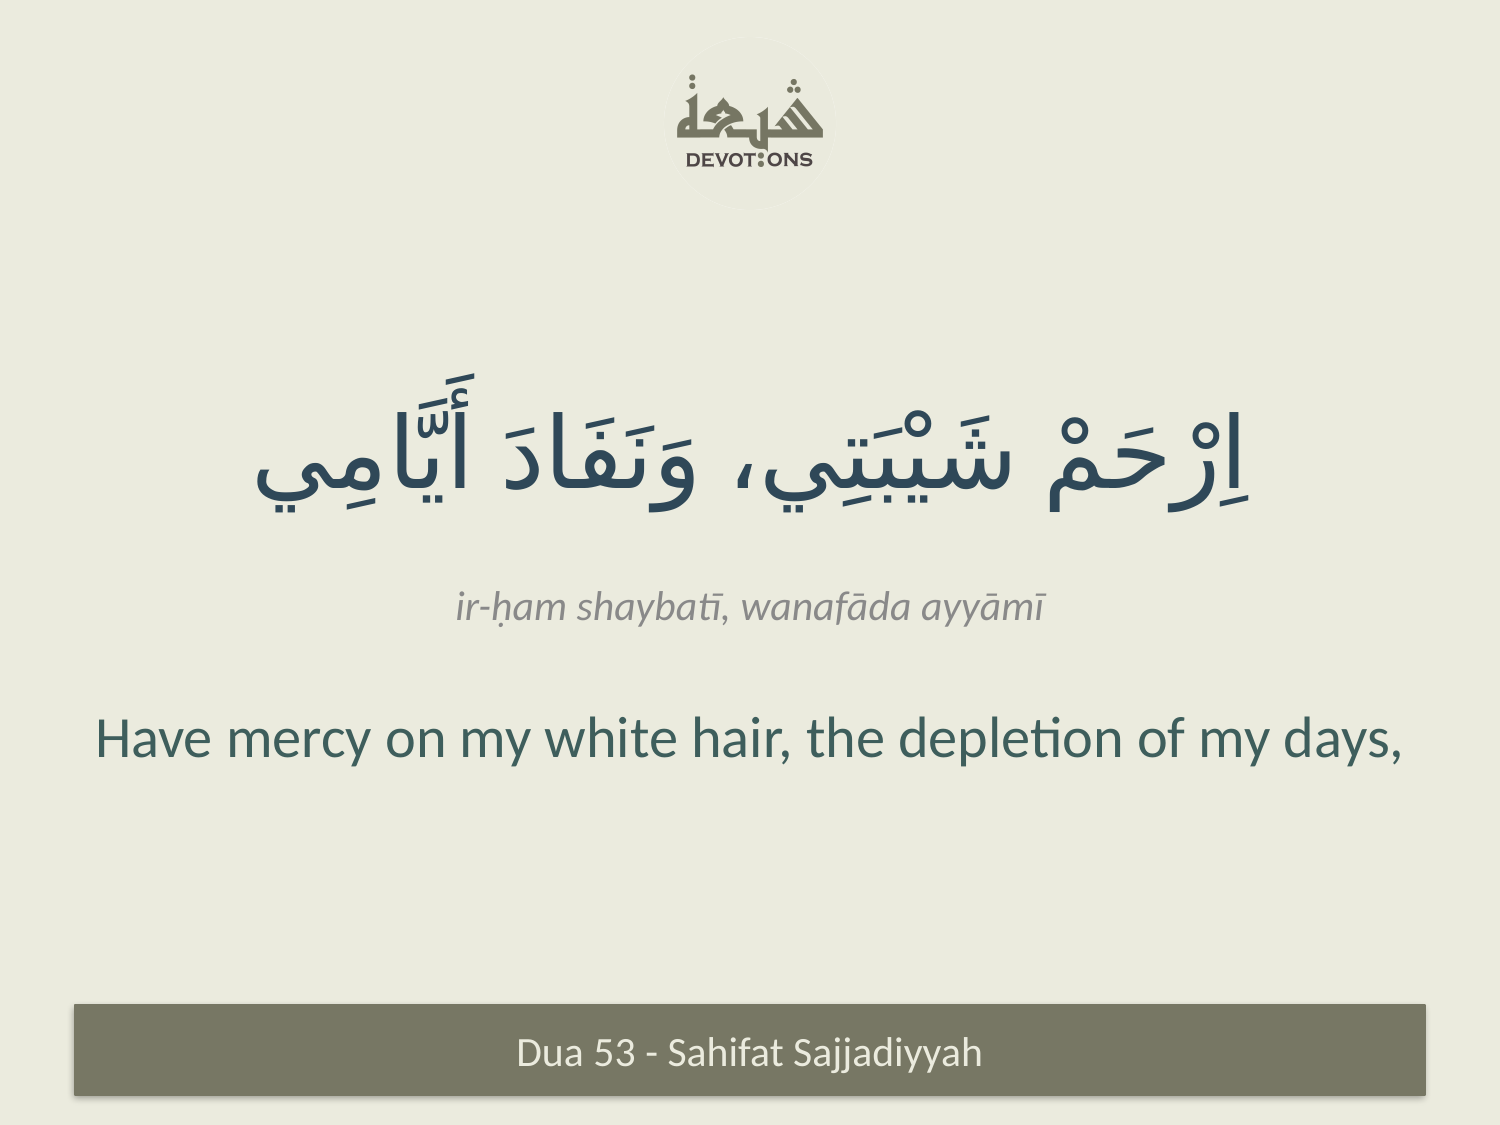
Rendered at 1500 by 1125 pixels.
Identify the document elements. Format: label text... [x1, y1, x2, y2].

text_box اِرْحَمْ شَيْبَتِي، وَنَفَادَ أَيَّامِي ir-ḥam shaybatī, wanafāda ayyāmī Have mercy on my white hair, the depletion of my days, [74, 381, 1425, 776]
text_box Dua 53 - Sahifat Sajjadiyyah [501, 1017, 999, 1083]
text_box [74, 1004, 1426, 1096]
picture [656, 29, 844, 218]
